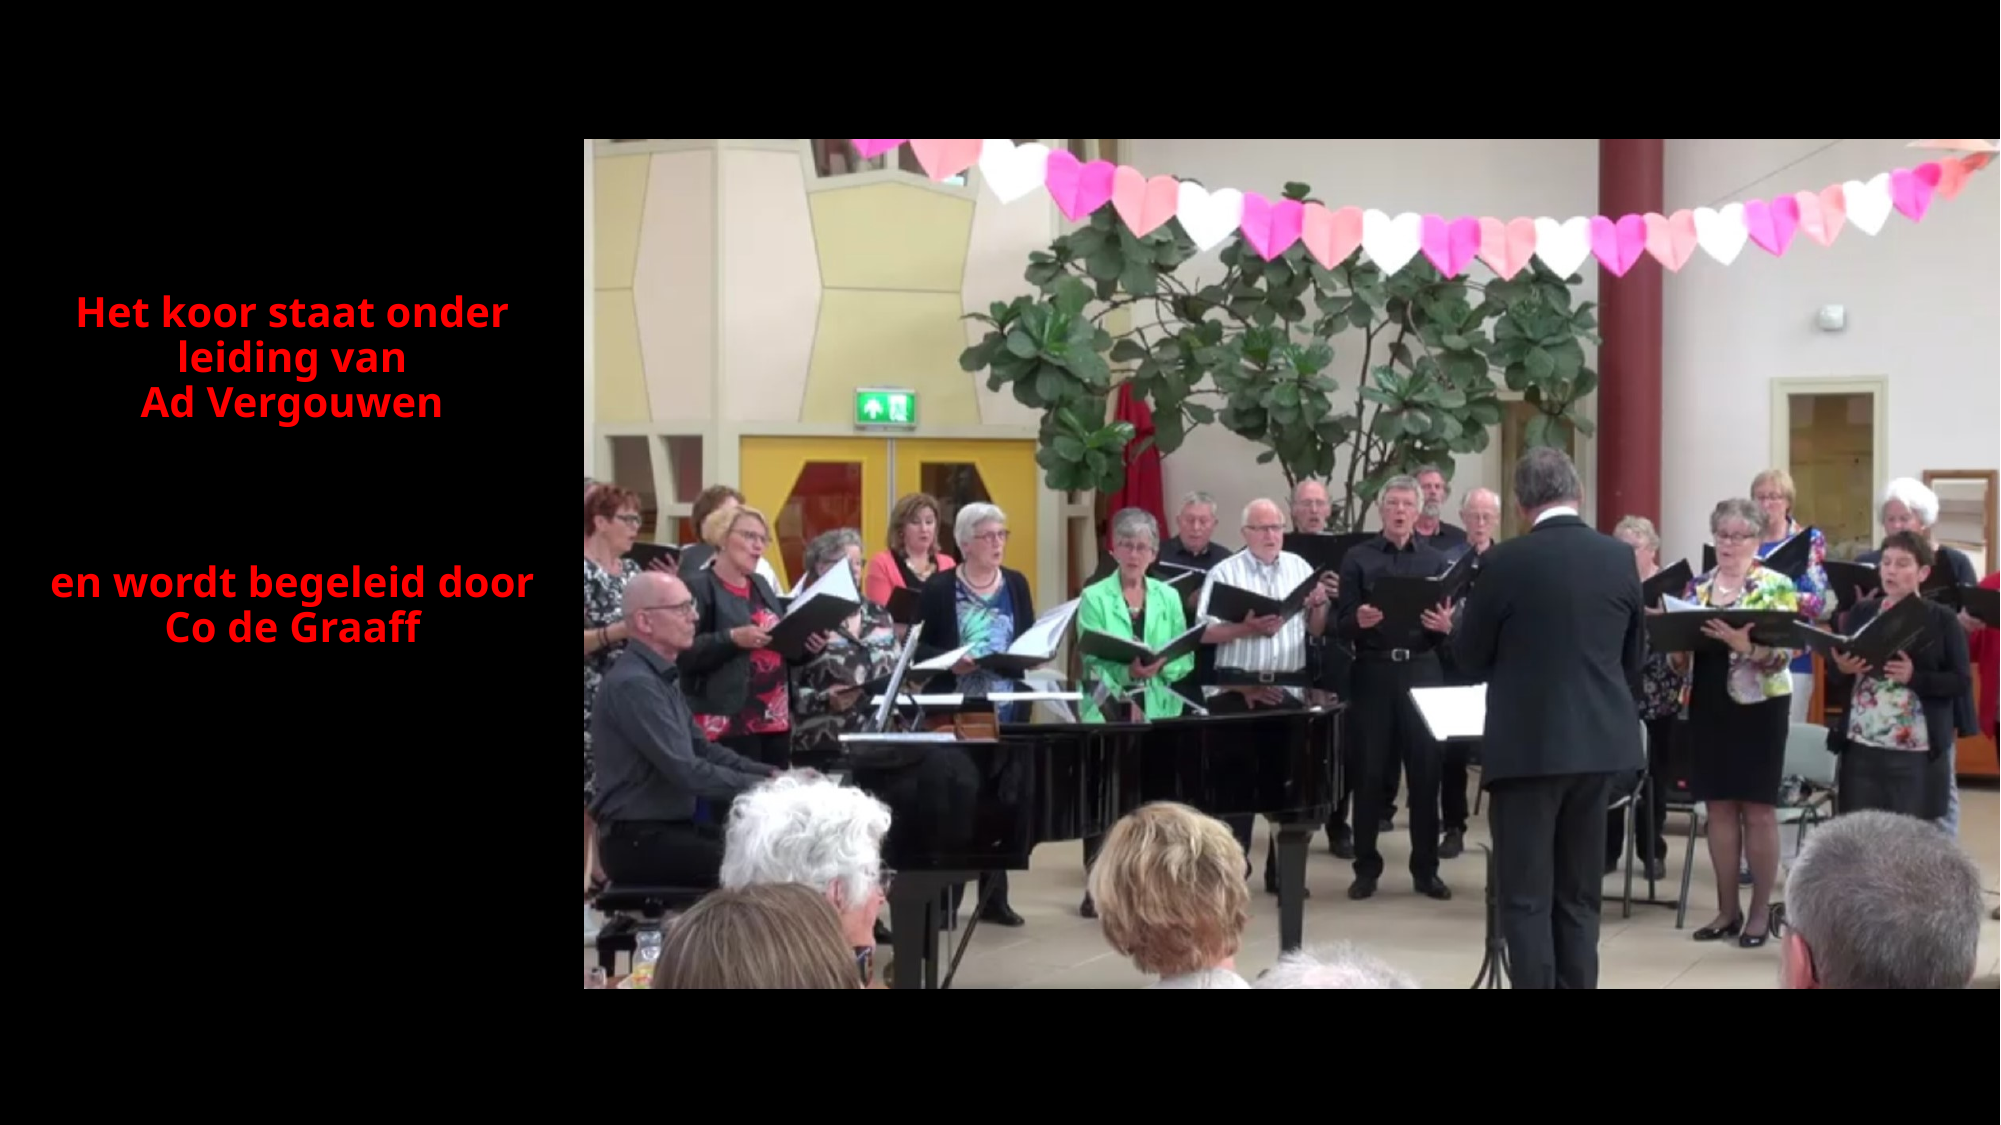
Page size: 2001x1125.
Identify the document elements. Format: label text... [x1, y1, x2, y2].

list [584, 139, 2000, 989]
title Het koor staat onder leiding van Ad Vergouwen en wordt begeleid door Co de Graaff [0, 139, 584, 714]
